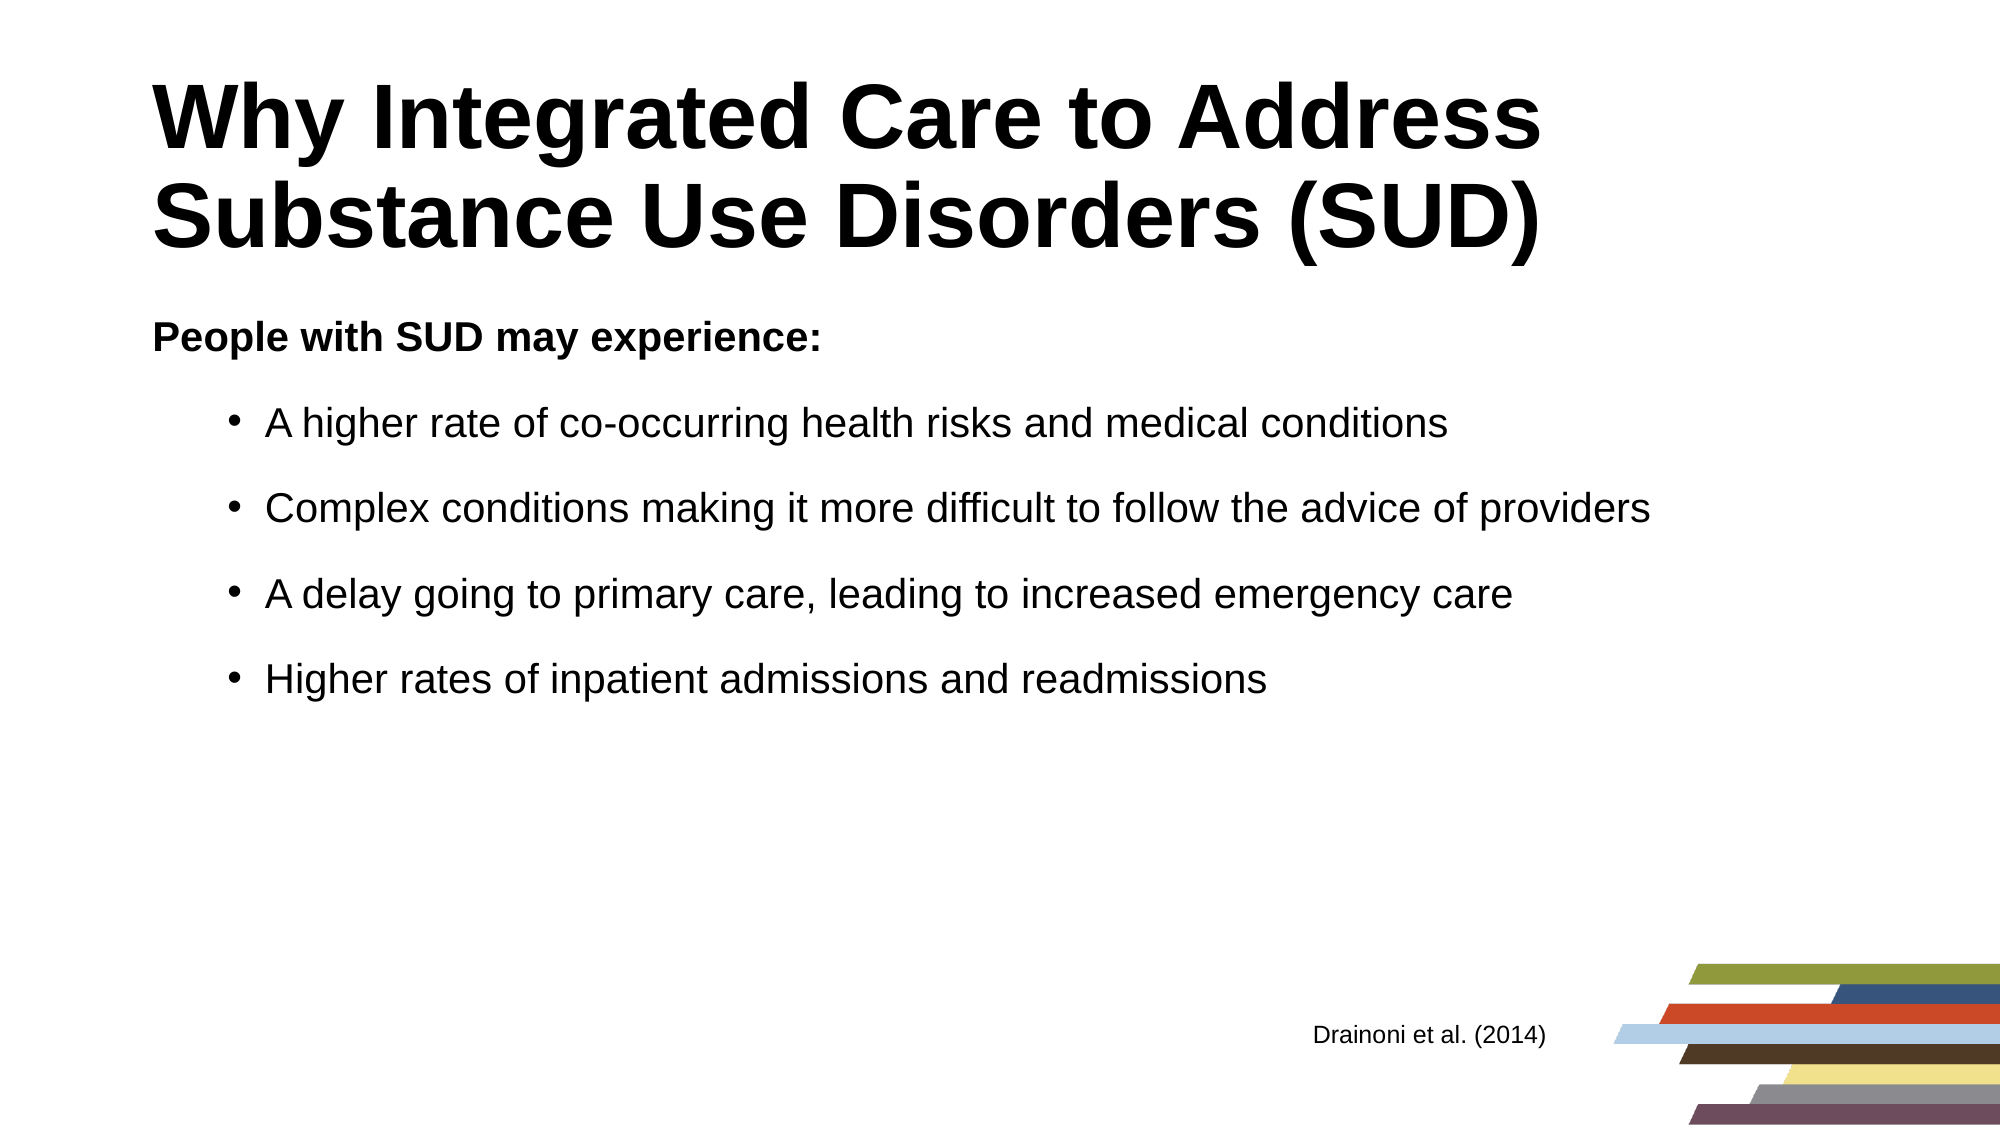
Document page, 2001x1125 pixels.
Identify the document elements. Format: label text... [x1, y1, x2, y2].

title Why Integrated Care to Address Substance Use Disorders (SUD) [137, 59, 1863, 277]
picture [1593, 908, 2000, 1125]
text_box Drainoni et al. (2014) [1148, 995, 1563, 1056]
list People with SUD may experience: A higher rate of co-occurring health risks and medical conditions Complex conditions making it more difficult to follow the advice of providers A delay going to primary care, leading to increased emergency care Higher rates of inpatient admissions and readmissions [137, 277, 1863, 752]
